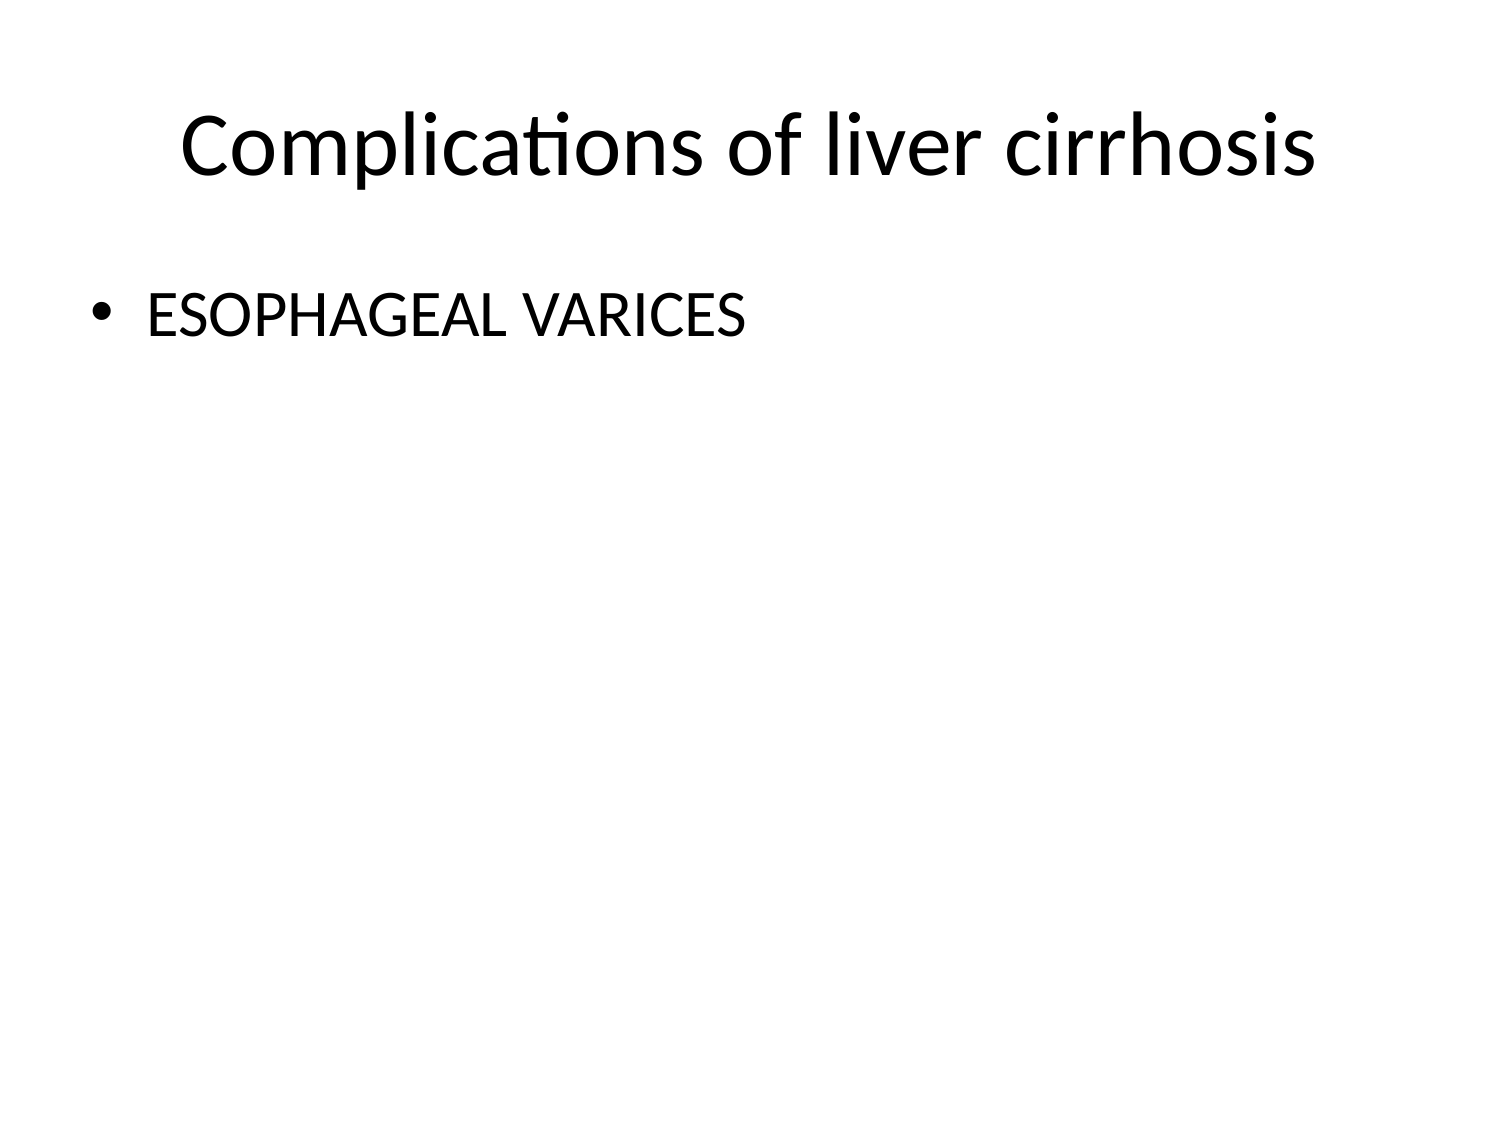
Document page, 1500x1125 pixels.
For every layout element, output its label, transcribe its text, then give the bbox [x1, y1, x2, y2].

list ESOPHAGEAL VARICES [75, 262, 1425, 1005]
title Complications of liver cirrhosis [75, 45, 1425, 233]
